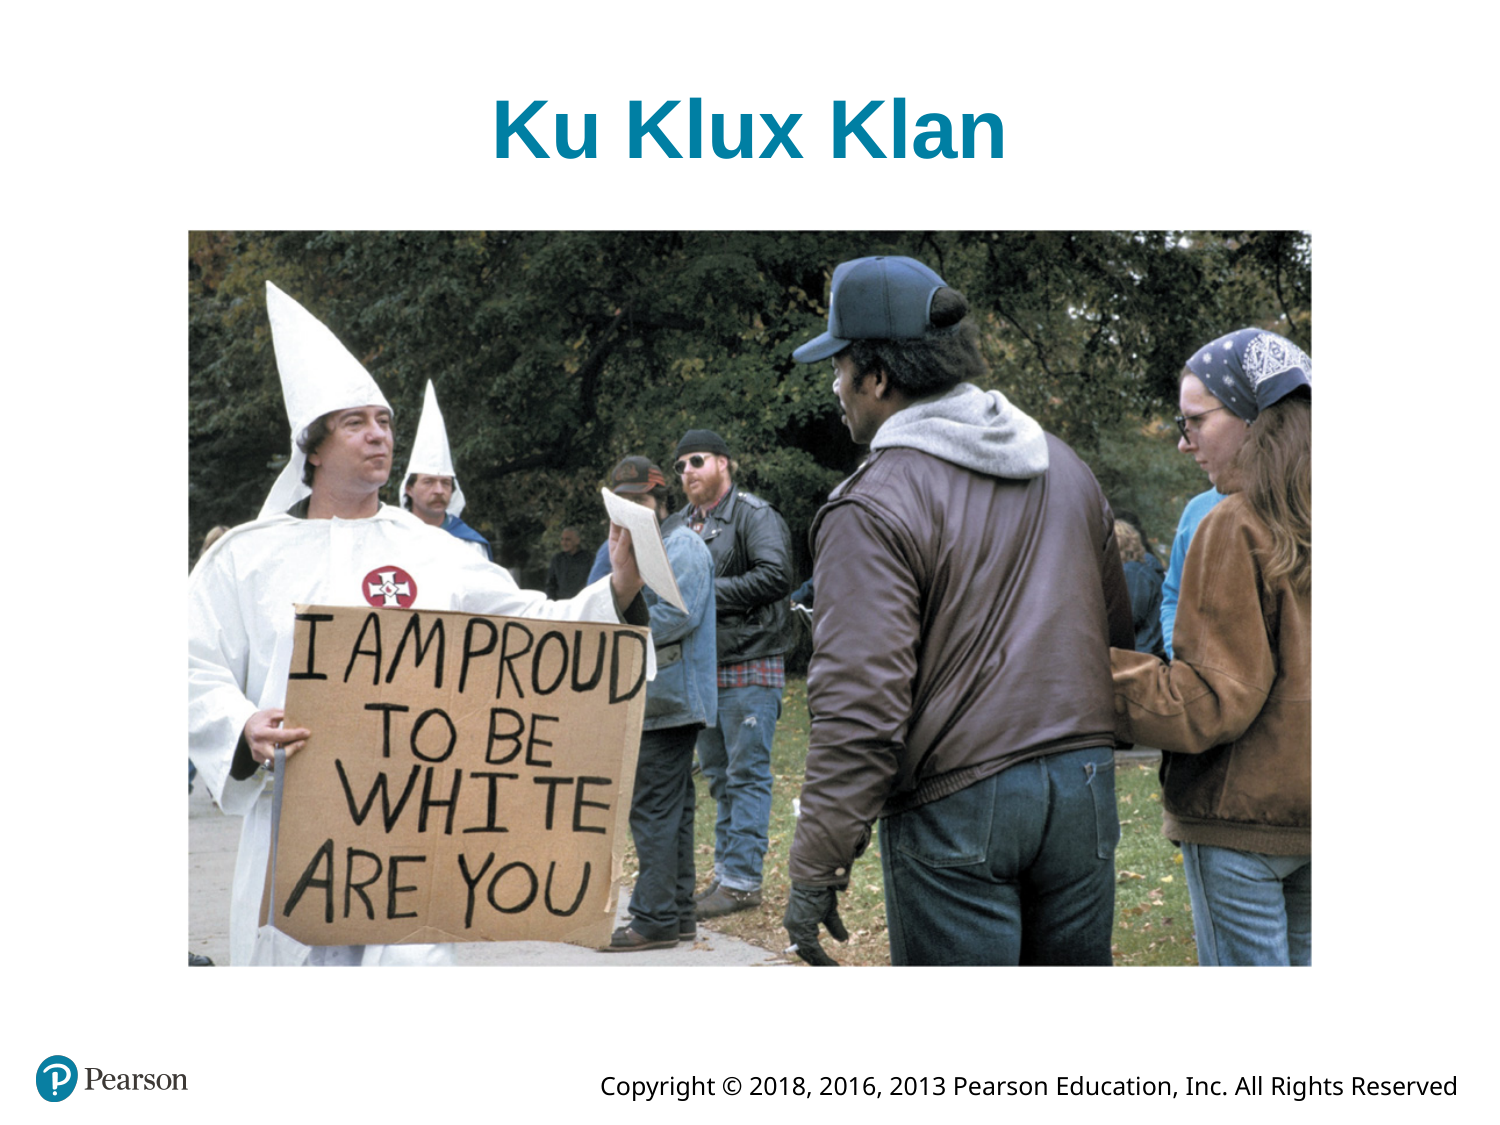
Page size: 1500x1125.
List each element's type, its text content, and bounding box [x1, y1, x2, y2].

picture [44, 1064, 70, 1089]
title Ku Klux Klan [75, 45, 1425, 190]
picture [36, 1088, 47, 1102]
picture [36, 1055, 52, 1071]
picture [187, 229, 1313, 968]
picture [62, 1055, 188, 1102]
